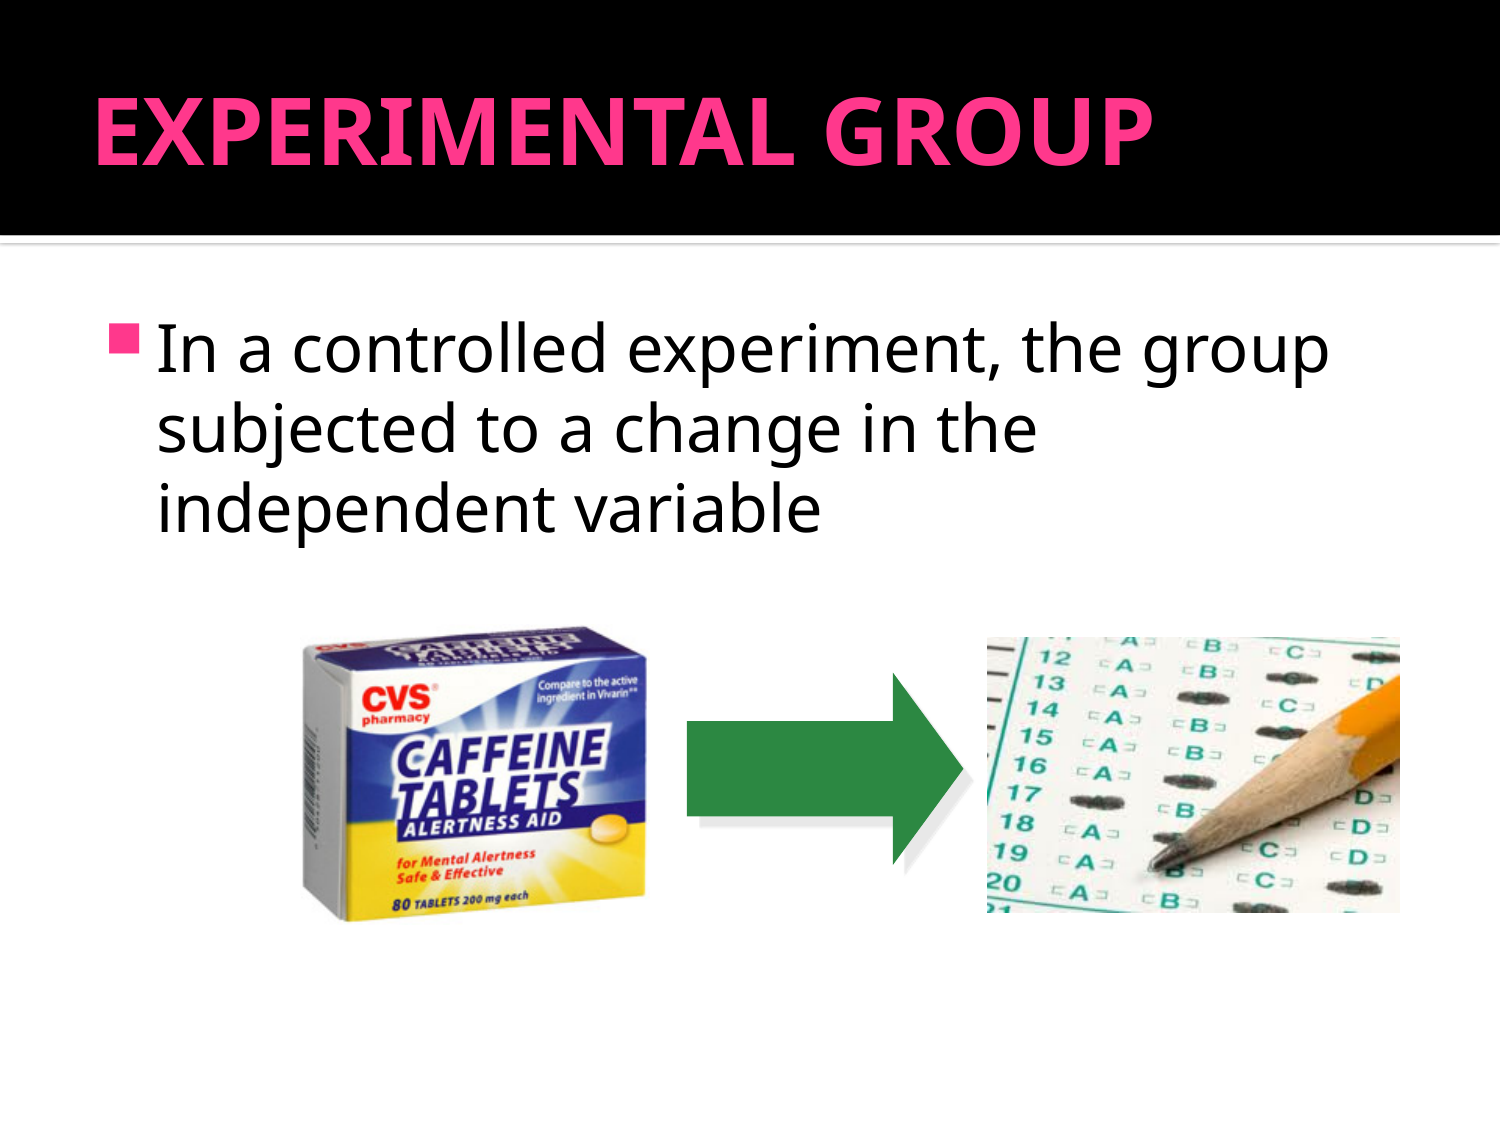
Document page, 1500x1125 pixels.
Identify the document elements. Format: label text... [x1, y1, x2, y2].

picture [987, 637, 1400, 913]
text_box [687, 675, 963, 863]
picture [299, 624, 650, 925]
title EXPERIMENTAL GROUP [75, 25, 1425, 231]
list In a controlled experiment, the group subjected to a change in the independent variable [75, 291, 1425, 1050]
